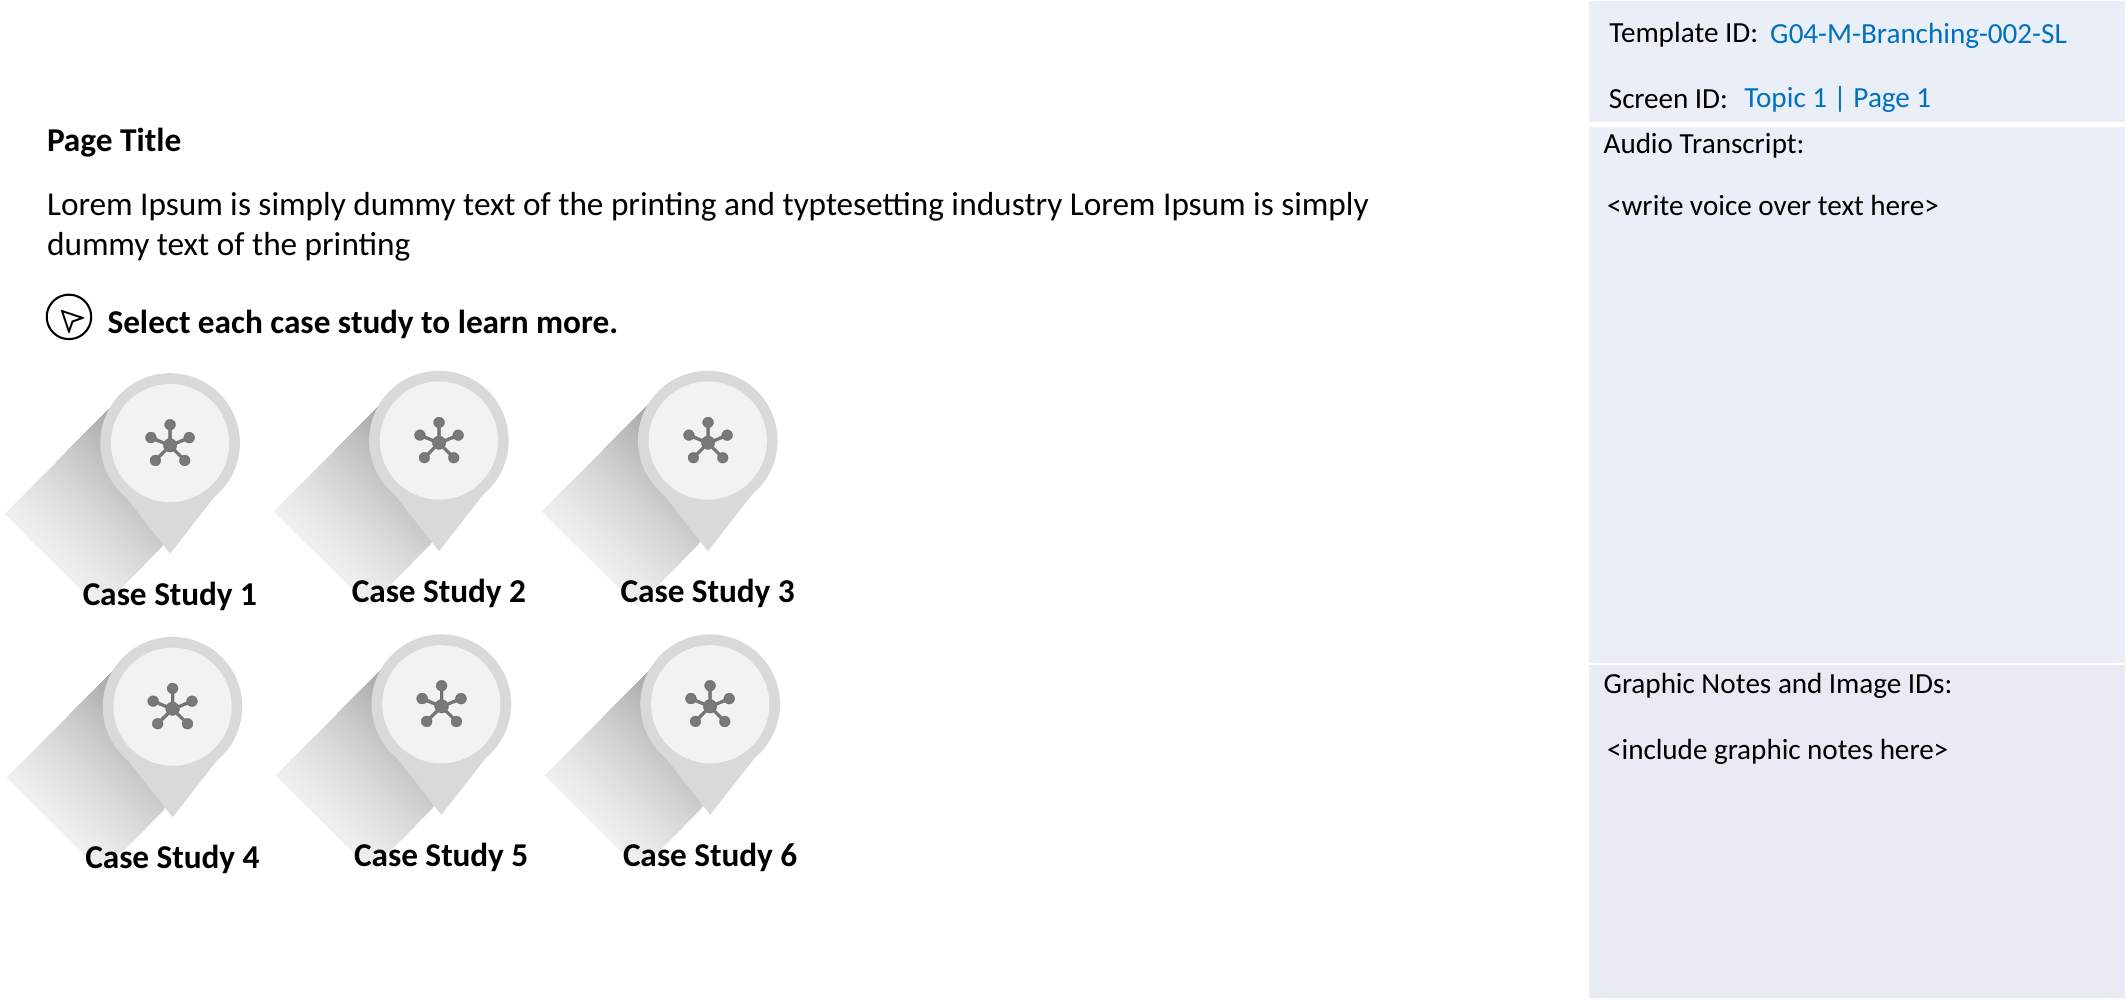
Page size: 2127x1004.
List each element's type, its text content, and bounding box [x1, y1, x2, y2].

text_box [586, 634, 831, 886]
text_box G04-M-Branching-002-SL [1755, 6, 2126, 57]
text_box Page Title [46, 117, 1010, 175]
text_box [46, 373, 291, 625]
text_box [48, 636, 293, 889]
text_box Topic 1 | Page 1 [1729, 70, 1961, 121]
text_box <write voice over text here> [1592, 178, 2126, 229]
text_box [315, 370, 560, 623]
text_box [583, 370, 828, 623]
text_box <include graphic notes here> [1592, 722, 2126, 773]
text_box Lorem Ipsum is simply dummy text of the printing and typtesetting industry Lorem Ipsum is simply dummy text of the printing [46, 181, 1390, 299]
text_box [317, 634, 562, 886]
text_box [46, 292, 682, 349]
